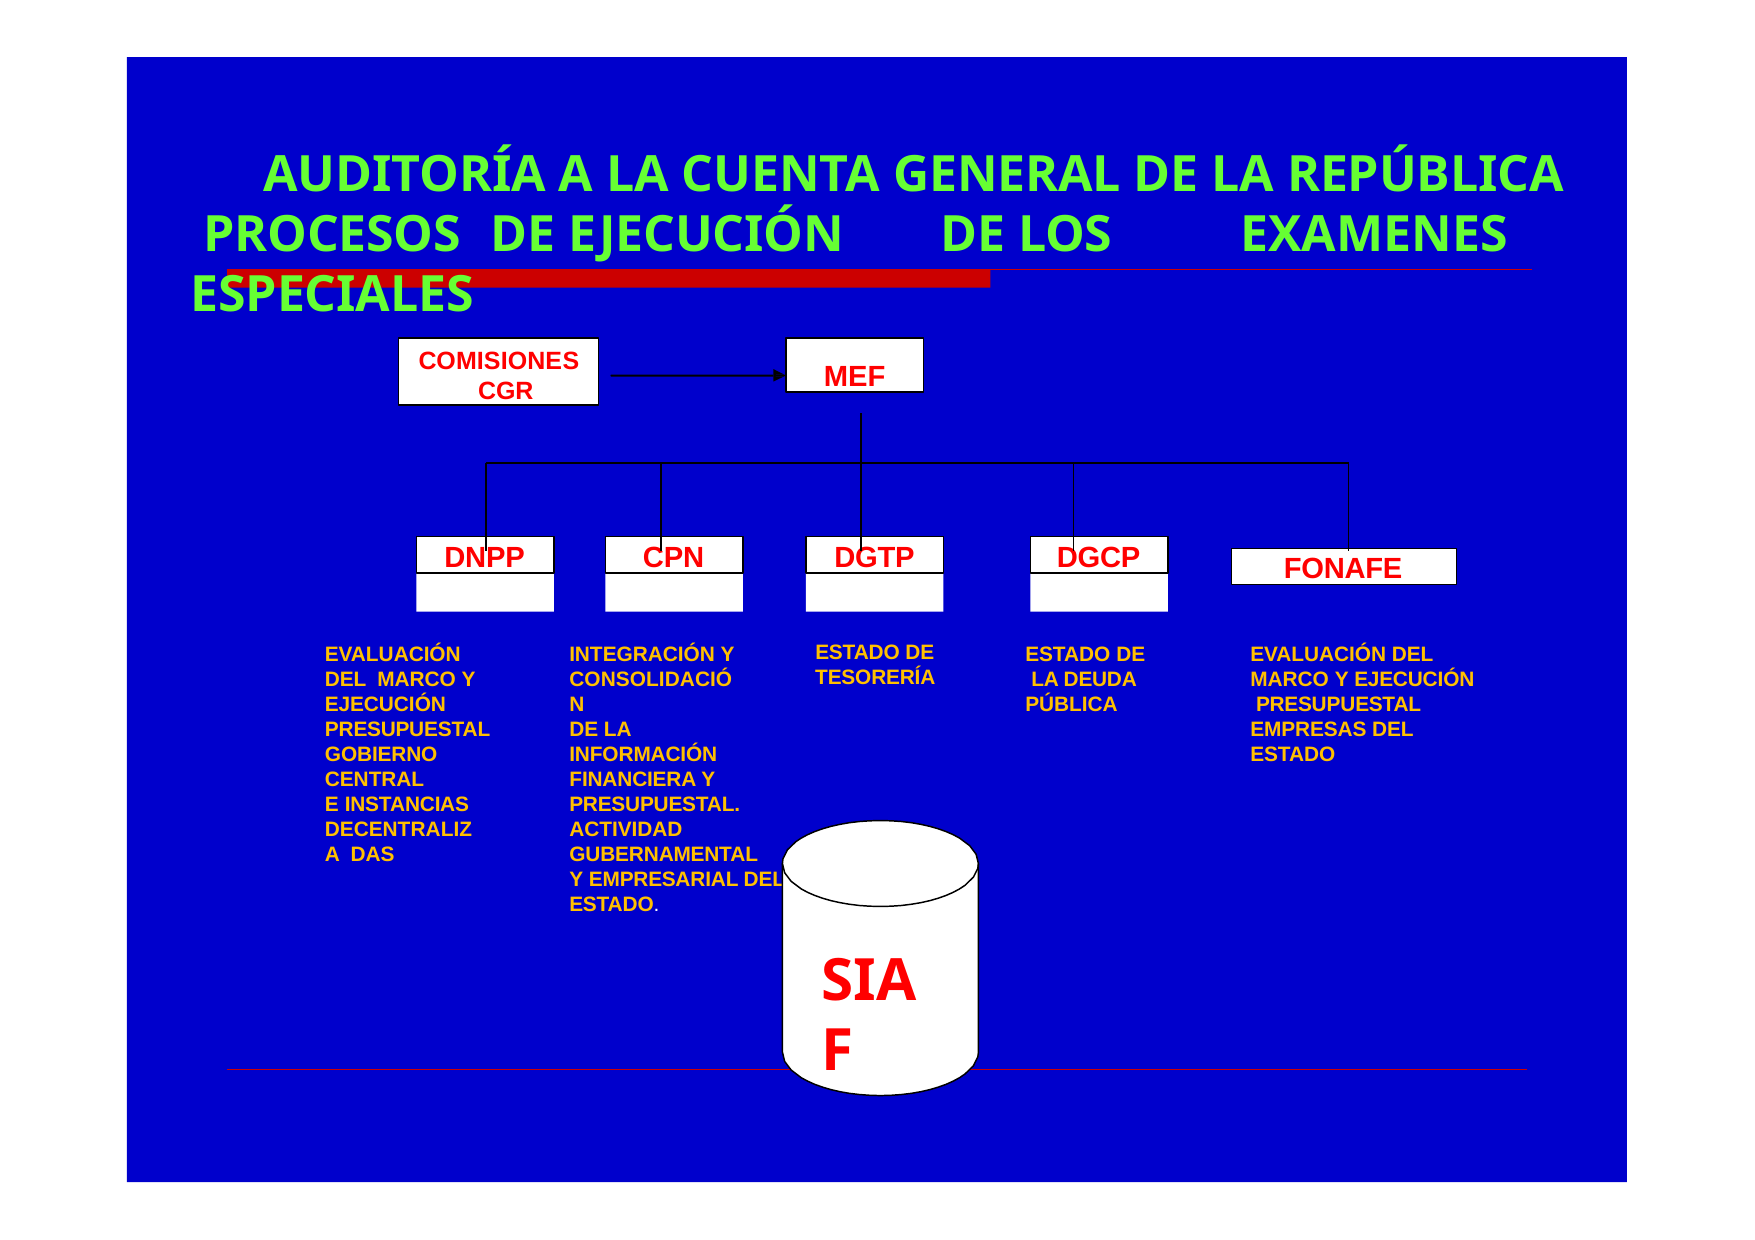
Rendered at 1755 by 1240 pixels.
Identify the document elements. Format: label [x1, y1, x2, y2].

text_box [1023, 638, 1149, 716]
title [188, 139, 1566, 349]
text_box [1248, 638, 1477, 766]
text_box [398, 349, 599, 405]
text_box [610, 349, 924, 392]
text_box [322, 638, 508, 866]
text_box [416, 413, 1457, 612]
text_box [227, 638, 1527, 1096]
text_box [807, 636, 939, 689]
